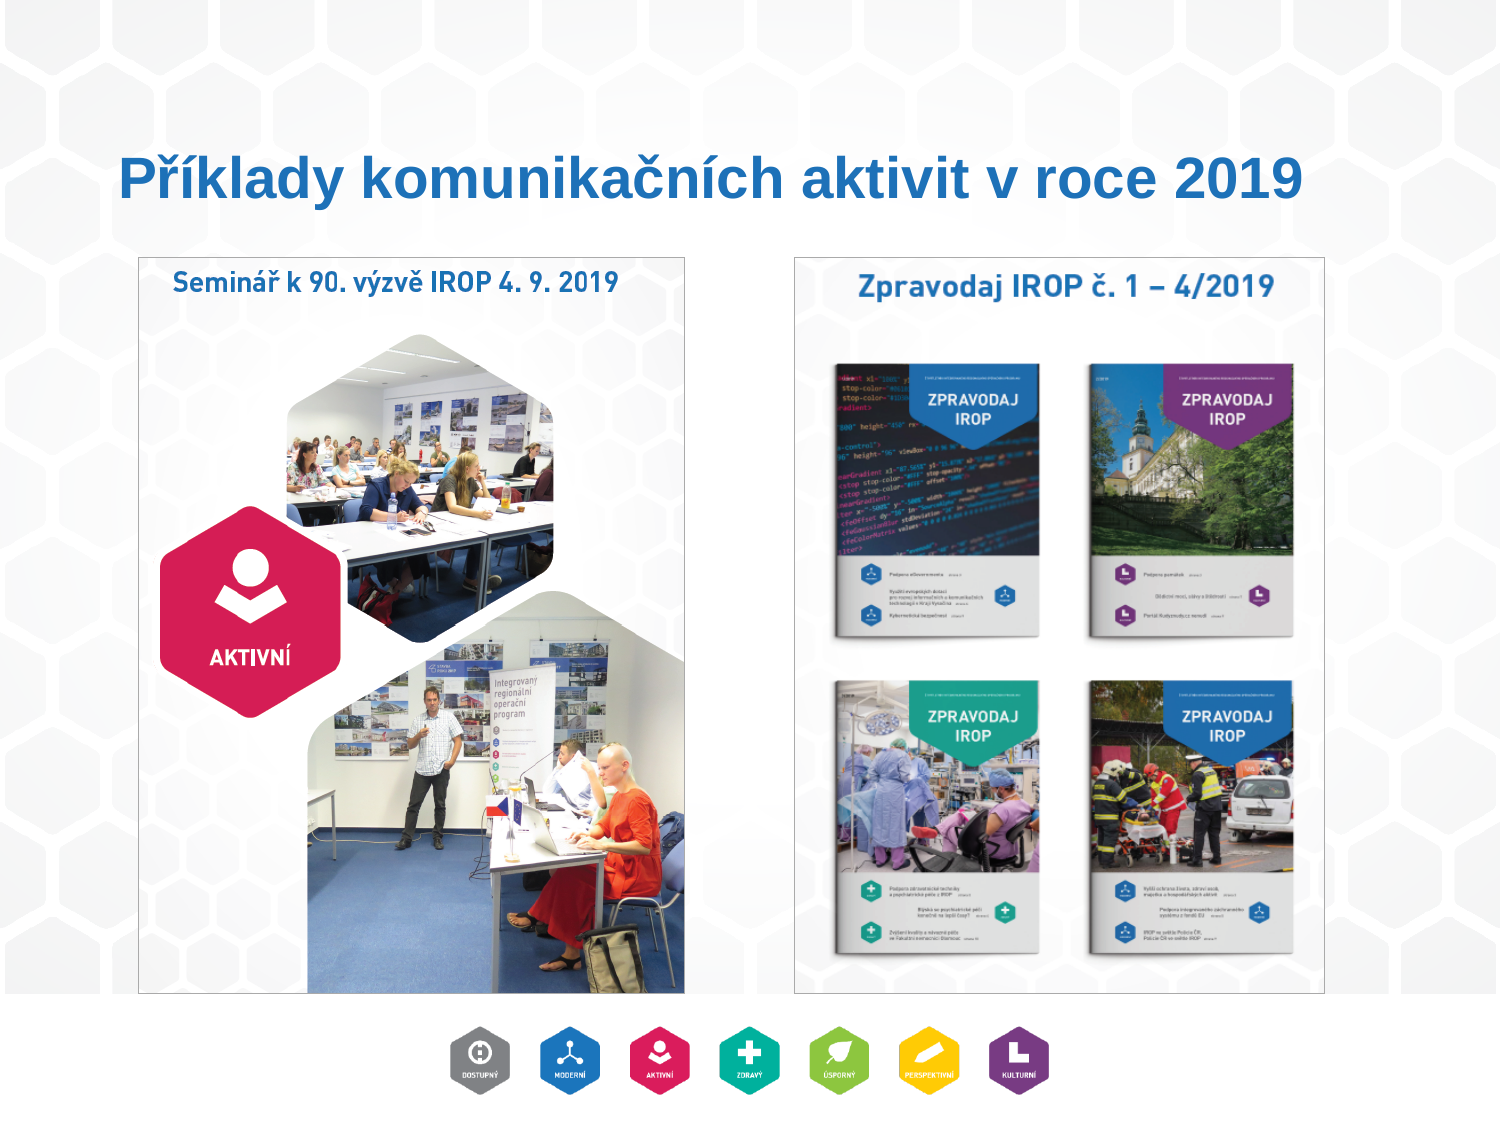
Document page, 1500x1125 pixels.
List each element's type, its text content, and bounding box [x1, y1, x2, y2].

title Příklady komunikačních aktivit v roce 2019 [103, 59, 1393, 300]
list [138, 257, 685, 994]
picture [0, 0, 1500, 1125]
